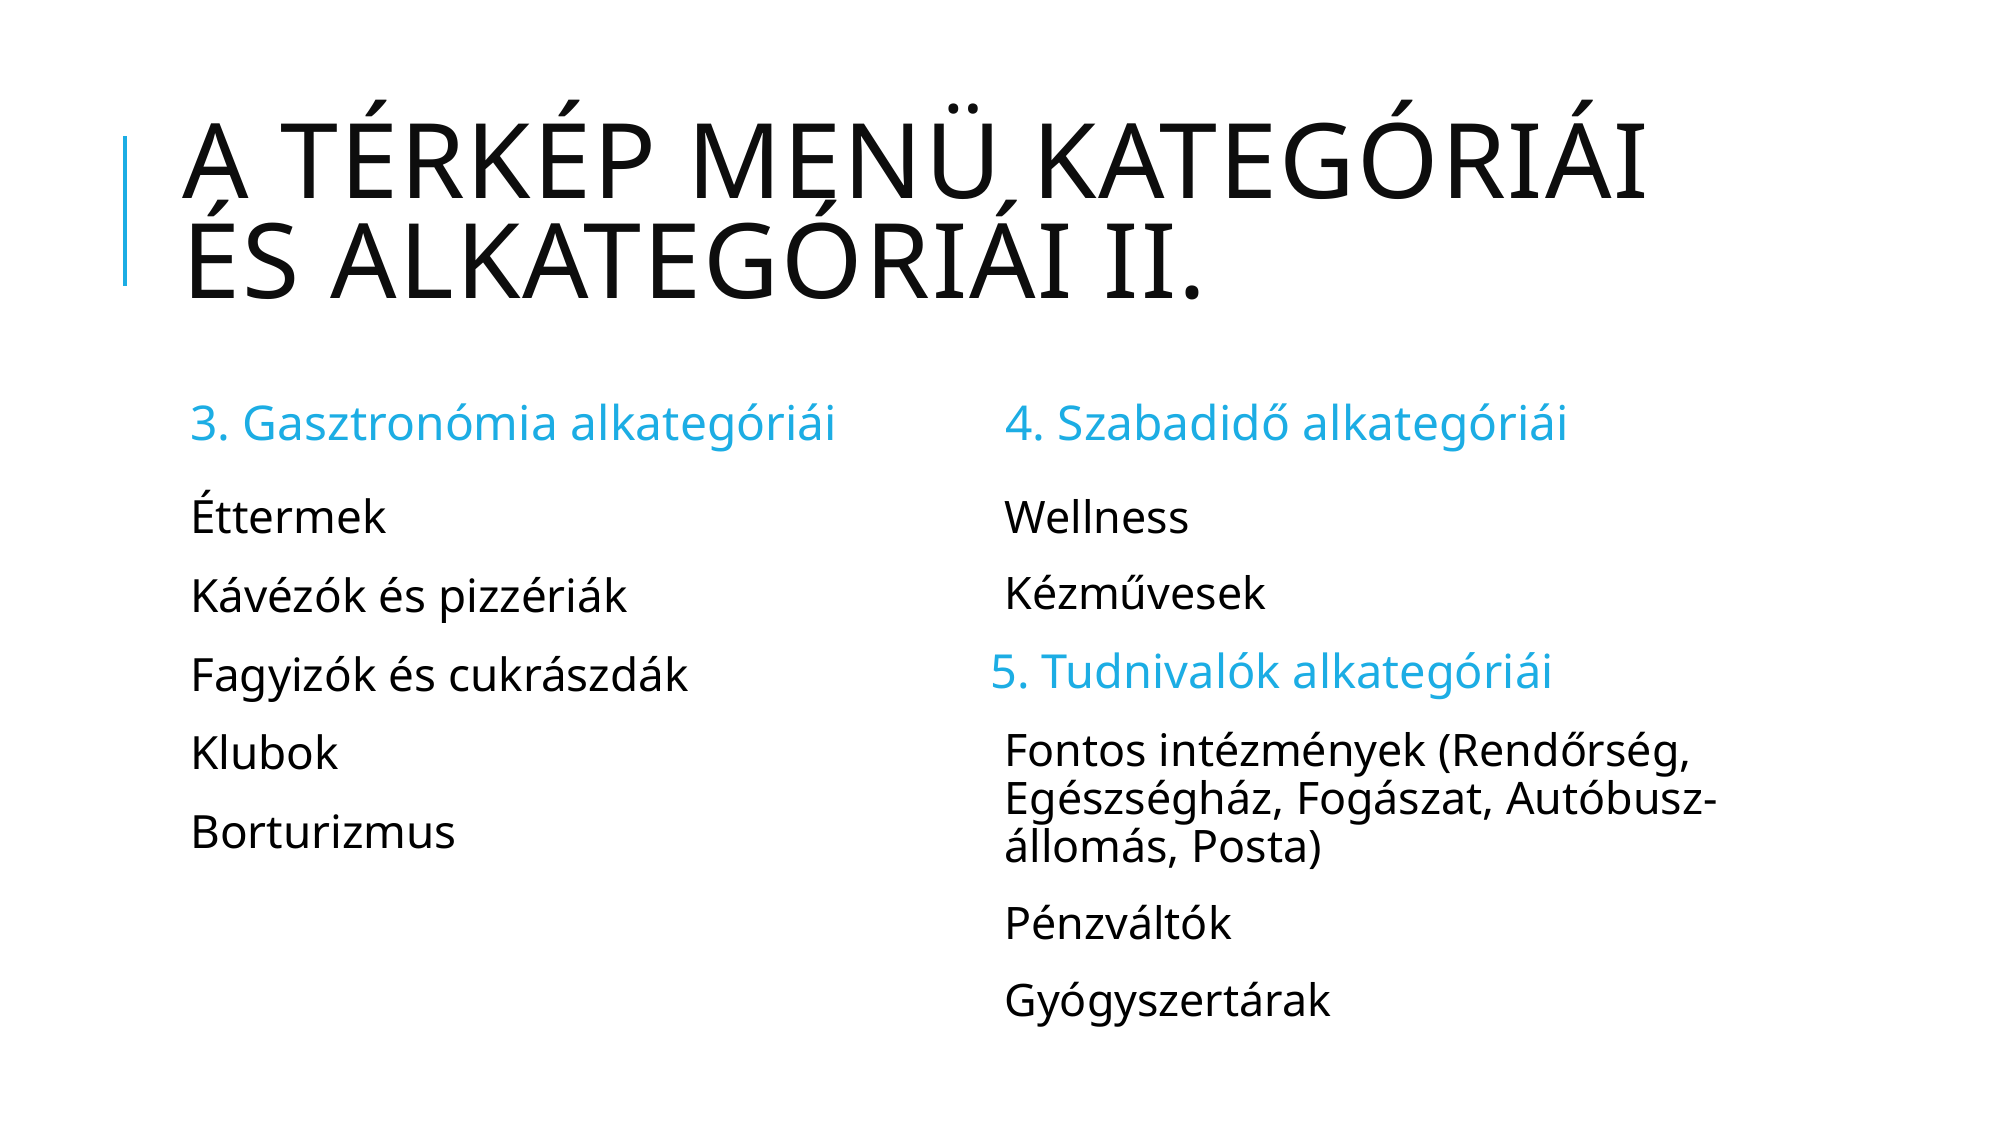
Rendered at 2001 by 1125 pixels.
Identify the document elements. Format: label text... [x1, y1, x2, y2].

list Wellness Kézművesek 5. Tudnivalók alkategóriái Fontos intézmények (Rendőrség, Egészségház, Fogászat, Autóbusz-állomás, Posta) Pénzváltók Gyógyszertárak [982, 486, 1763, 1035]
list 4. Szabadidő alkategóriái [982, 357, 1763, 486]
title A Térkép menü kategóriái és alkategóriái II. [168, 96, 1763, 342]
list 3. Gasztronómia alkategóriái [168, 357, 948, 486]
list Éttermek Kávézók és pizzériák Fagyizók és cukrászdák Klubok Borturizmus [168, 486, 948, 1035]
